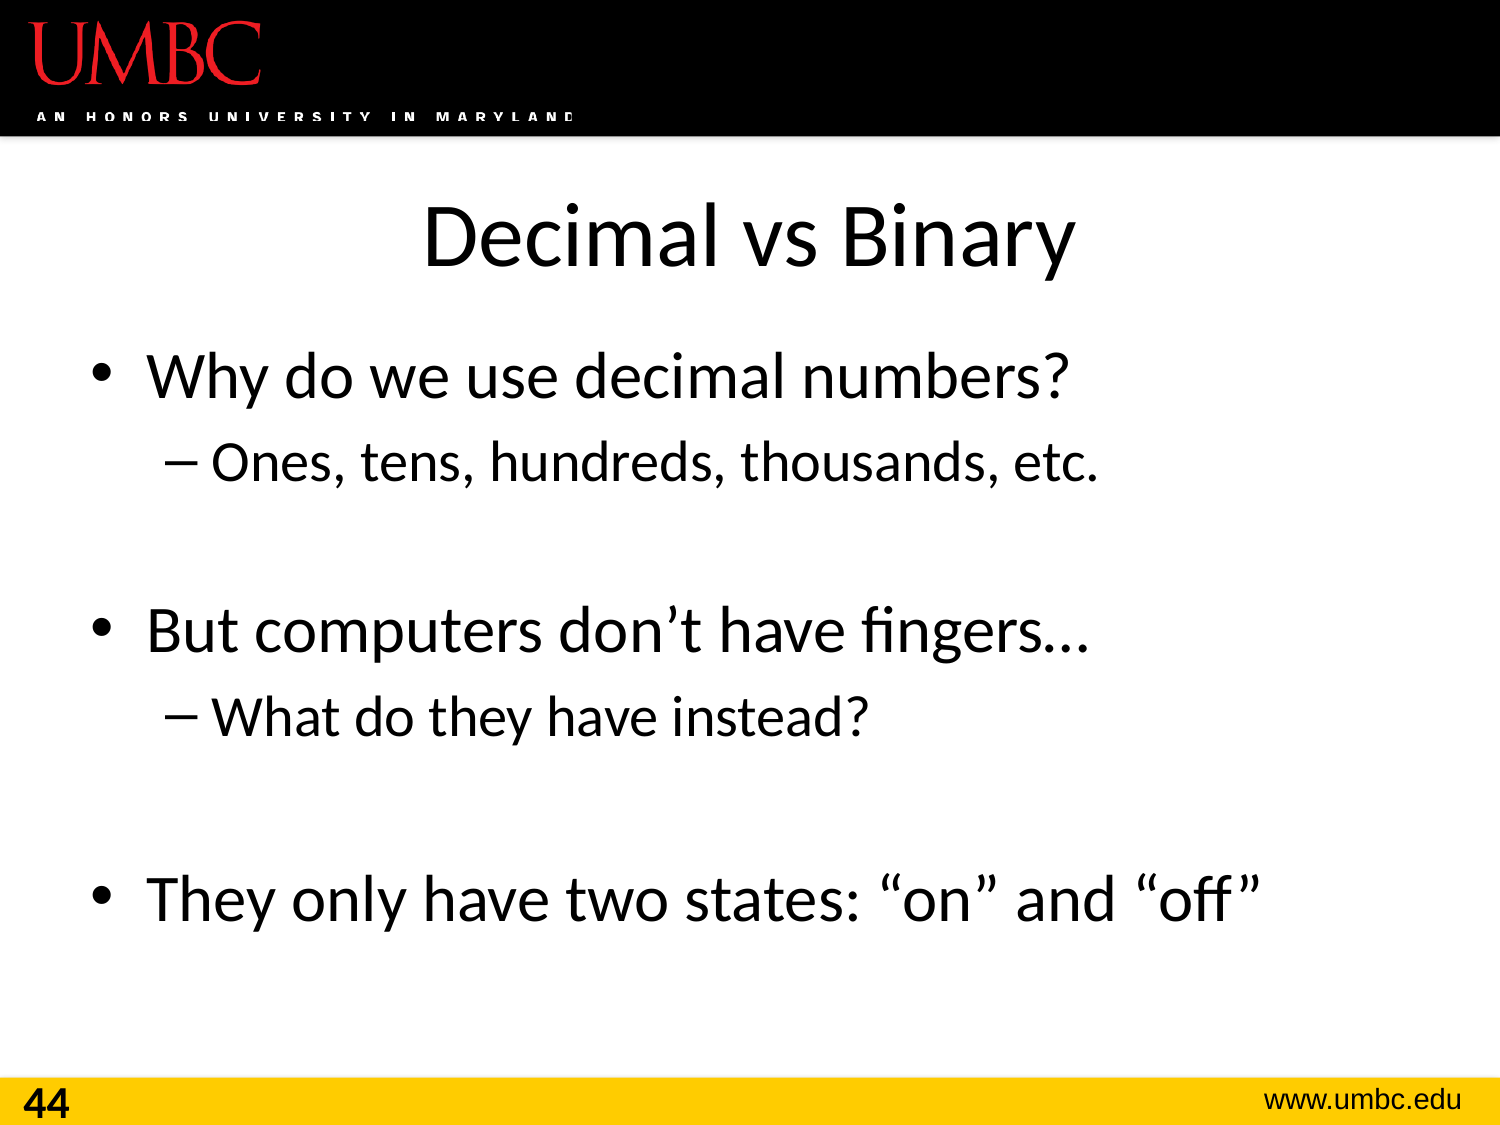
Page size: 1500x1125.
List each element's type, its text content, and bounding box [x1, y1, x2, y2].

title Decimal vs Binary [75, 136, 1425, 324]
slide_number 44 [0, 1065, 94, 1125]
list Why do we use decimal numbers? Ones, tens, hundreds, thousands, etc. But computers don’t have fingers… What do they have instead? They only have two states: “on” and “off” [75, 324, 1425, 1066]
